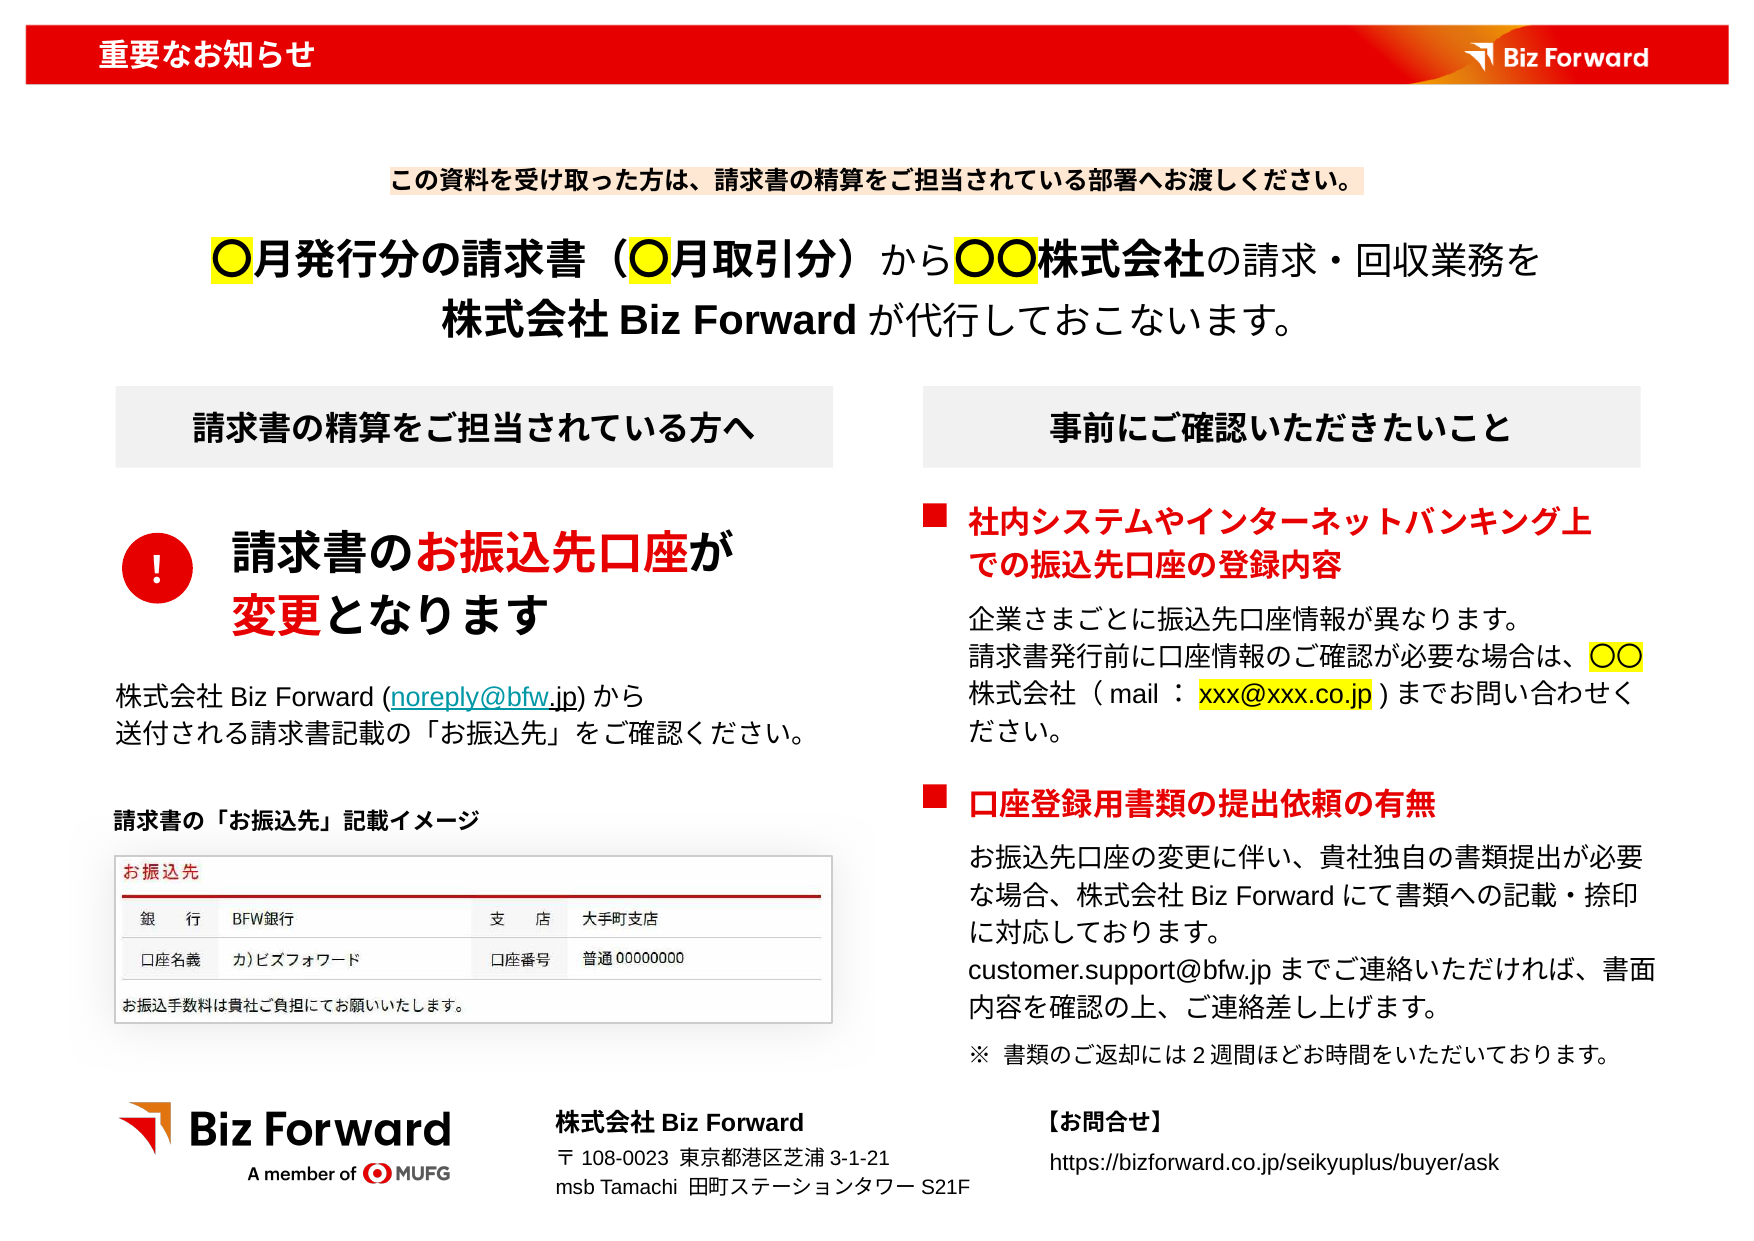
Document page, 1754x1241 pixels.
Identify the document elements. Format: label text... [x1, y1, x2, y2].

text_box [923, 503, 947, 527]
text_box 請求書の精算をご担当されている方へ [115, 386, 834, 468]
text_box 【お問合せ】 [1036, 1103, 1404, 1136]
text_box [923, 784, 947, 808]
text_box 事前にご確認いただきたいこと [923, 386, 1641, 468]
text_box 〇月発行分の請求書（〇月取引分）から〇〇株式会社の請求・回収業務を 株式会社Biz Forwardが代行しておこないます。 [24, 204, 1729, 363]
picture [118, 1102, 450, 1185]
text_box 株式会社Biz Forward (noreply@bfw.jp)から 送付される請求書記載の「お振込先」をご確認ください。 [115, 674, 863, 750]
text_box ※ 書類のご返却には2週間ほどお時間をいただいております。 [968, 1036, 1658, 1068]
text_box 企業さまごとに振込先口座情報が異なります。 請求書発行前に口座情報のご確認が必要な場合は、〇〇株式会社（mail：xxx@xxx.co.jp )までお問い合わせください。 [968, 597, 1658, 747]
text_box 社内システムやインターネットバンキング上 での振込先口座の登録内容 [968, 496, 1641, 583]
text_box 口座登録用書類の提出依頼の有無 [968, 778, 1641, 822]
text_box ！ [122, 532, 193, 604]
text_box 請求書のお振込先口座が 変更となります [231, 515, 838, 643]
picture [115, 856, 832, 1023]
text_box お振込先口座の変更に伴い、貴社独自の書類提出が必要な場合、株式会社Biz Forwardにて書類への記載・捺印に対応しております。 customer.support@bfw.jpまでご連絡いただければ、書面内容を確認の上、ご連絡差し上げます。 [968, 835, 1658, 1023]
text_box 株式会社Biz Forward [555, 1102, 972, 1137]
text_box 〒108-0023 東京都港区芝浦3-1-21 msb Tamachi 田町ステーションタワーS21F [555, 1141, 972, 1199]
text_box この資料を受け取った方は、請求書の精算をご担当されている部署へお渡しください。 [24, 159, 1729, 195]
picture [24, 23, 1730, 86]
text_box 請求書の「お振込先」記載イメージ [113, 802, 831, 835]
text_box https://bizforward.co.jp/seikyuplus/buyer/ask [1049, 1143, 1519, 1175]
